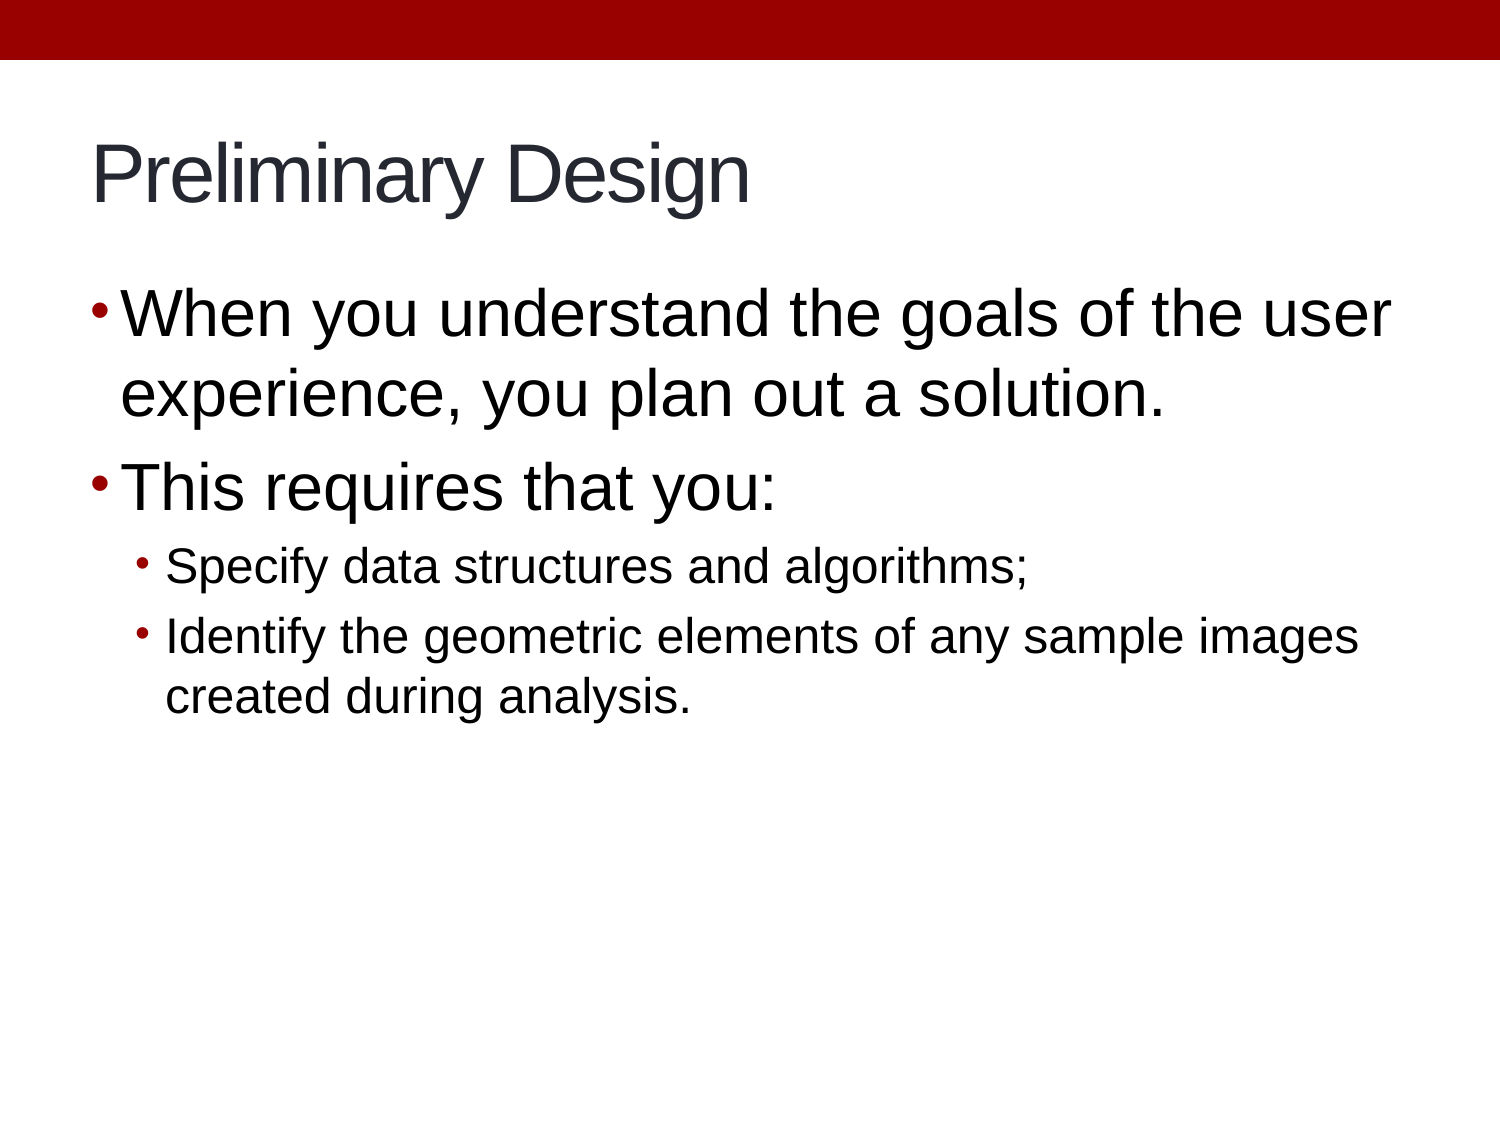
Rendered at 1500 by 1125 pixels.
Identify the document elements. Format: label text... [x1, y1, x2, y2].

title Preliminary Design [75, 87, 1425, 250]
list When you understand the goals of the user experience, you plan out a solution. This requires that you: Specify data structures and algorithms; Identify the geometric elements of any sample images created during analysis. [75, 262, 1425, 1063]
